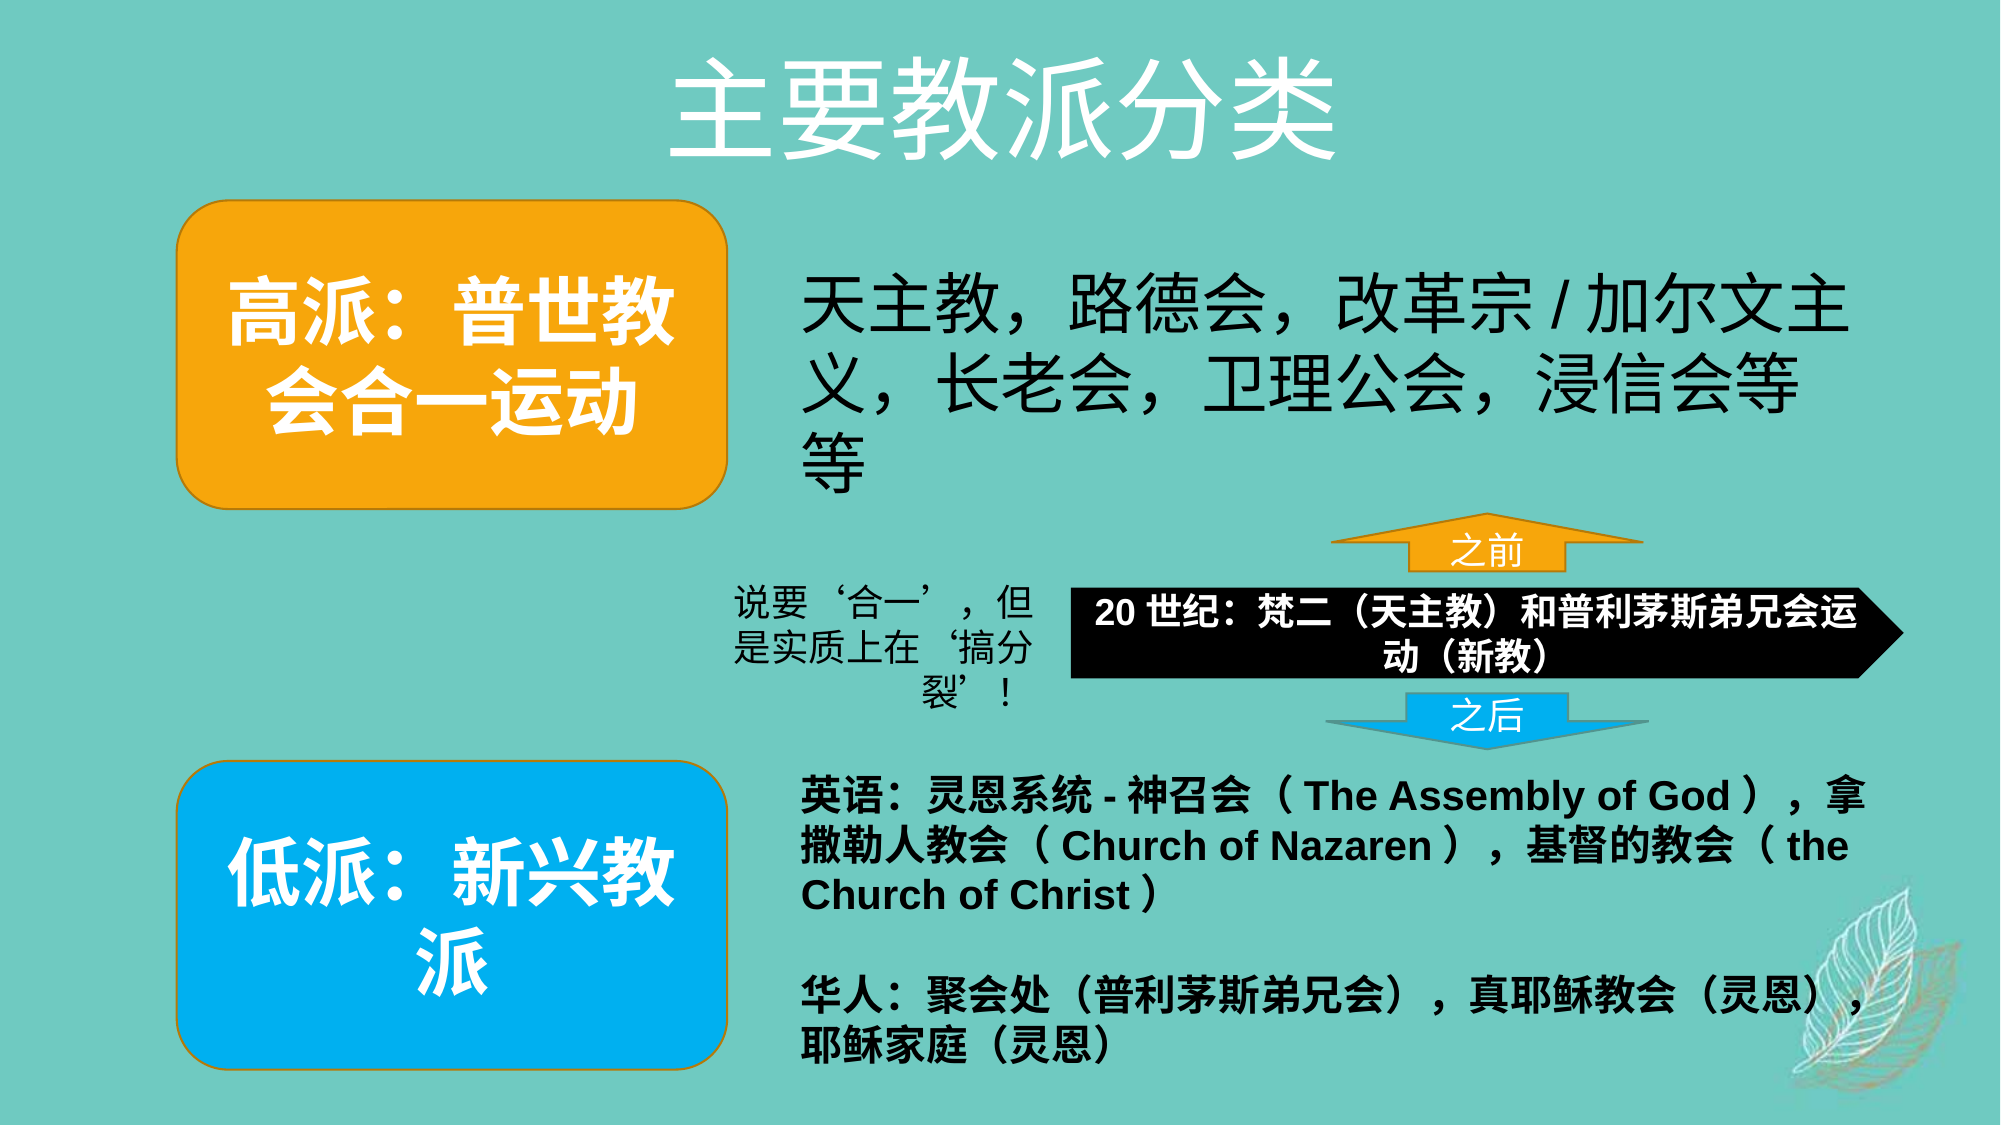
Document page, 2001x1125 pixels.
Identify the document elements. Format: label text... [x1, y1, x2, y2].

text_box 之后 [1325, 692, 1649, 751]
picture [0, 0, 2001, 1125]
text_box 英语：灵恩系统-神召会（The Assembly of God），拿撒勒人教会（Church of Nazaren），基督的教会（the Church of Christ） 华人：聚会处（普利茅斯弟兄会），真耶稣教会（灵恩），耶稣家庭（灵恩） [786, 760, 1884, 1076]
text_box 高派：普世教会合一运动 [175, 199, 729, 511]
text_box 天主教，路德会，改革宗/加尔文主义，长老会，卫理公会，浸信会等等 [786, 254, 1884, 510]
text_box 说要‘合一’，但是实质上在‘搞分裂’！ [682, 571, 1049, 722]
text_box 之前 [1330, 512, 1644, 573]
text_box 低派：新兴教派 [175, 759, 729, 1071]
text_box 20世纪：梵二（天主教）和普利茅斯弟兄会运动（新教） [1070, 587, 1904, 679]
list 主要教派分类 [53, 46, 1952, 184]
